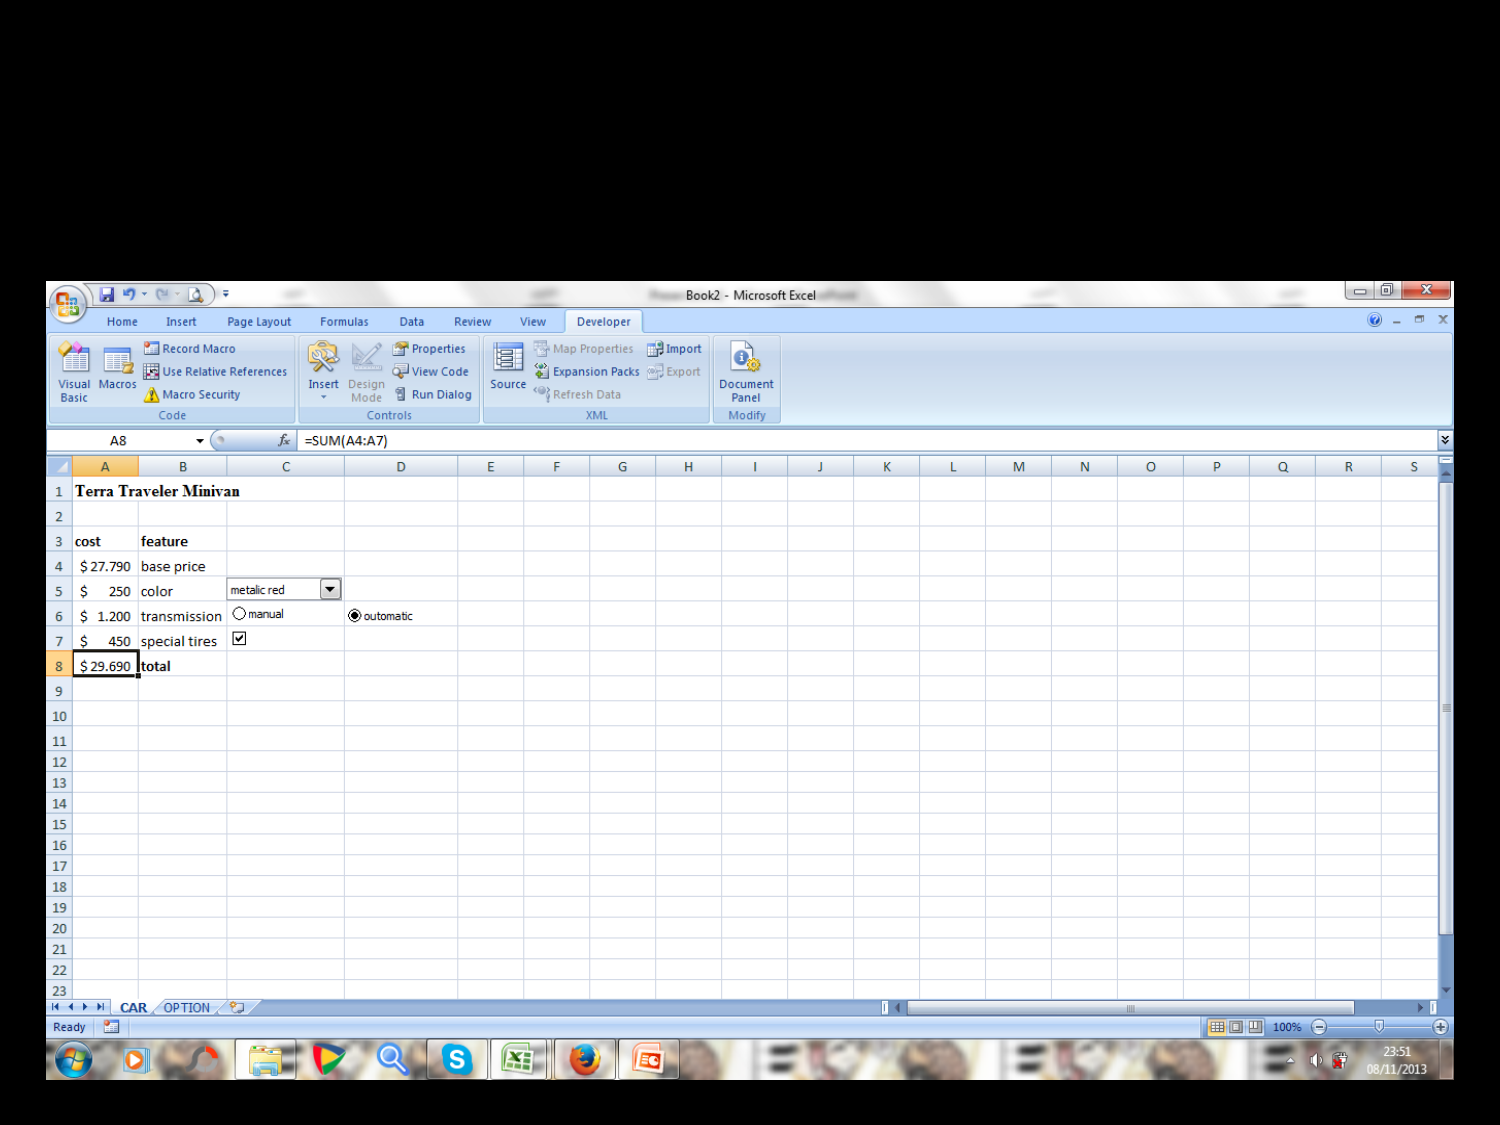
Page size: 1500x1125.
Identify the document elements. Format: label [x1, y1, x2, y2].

picture [46, 280, 1454, 1080]
